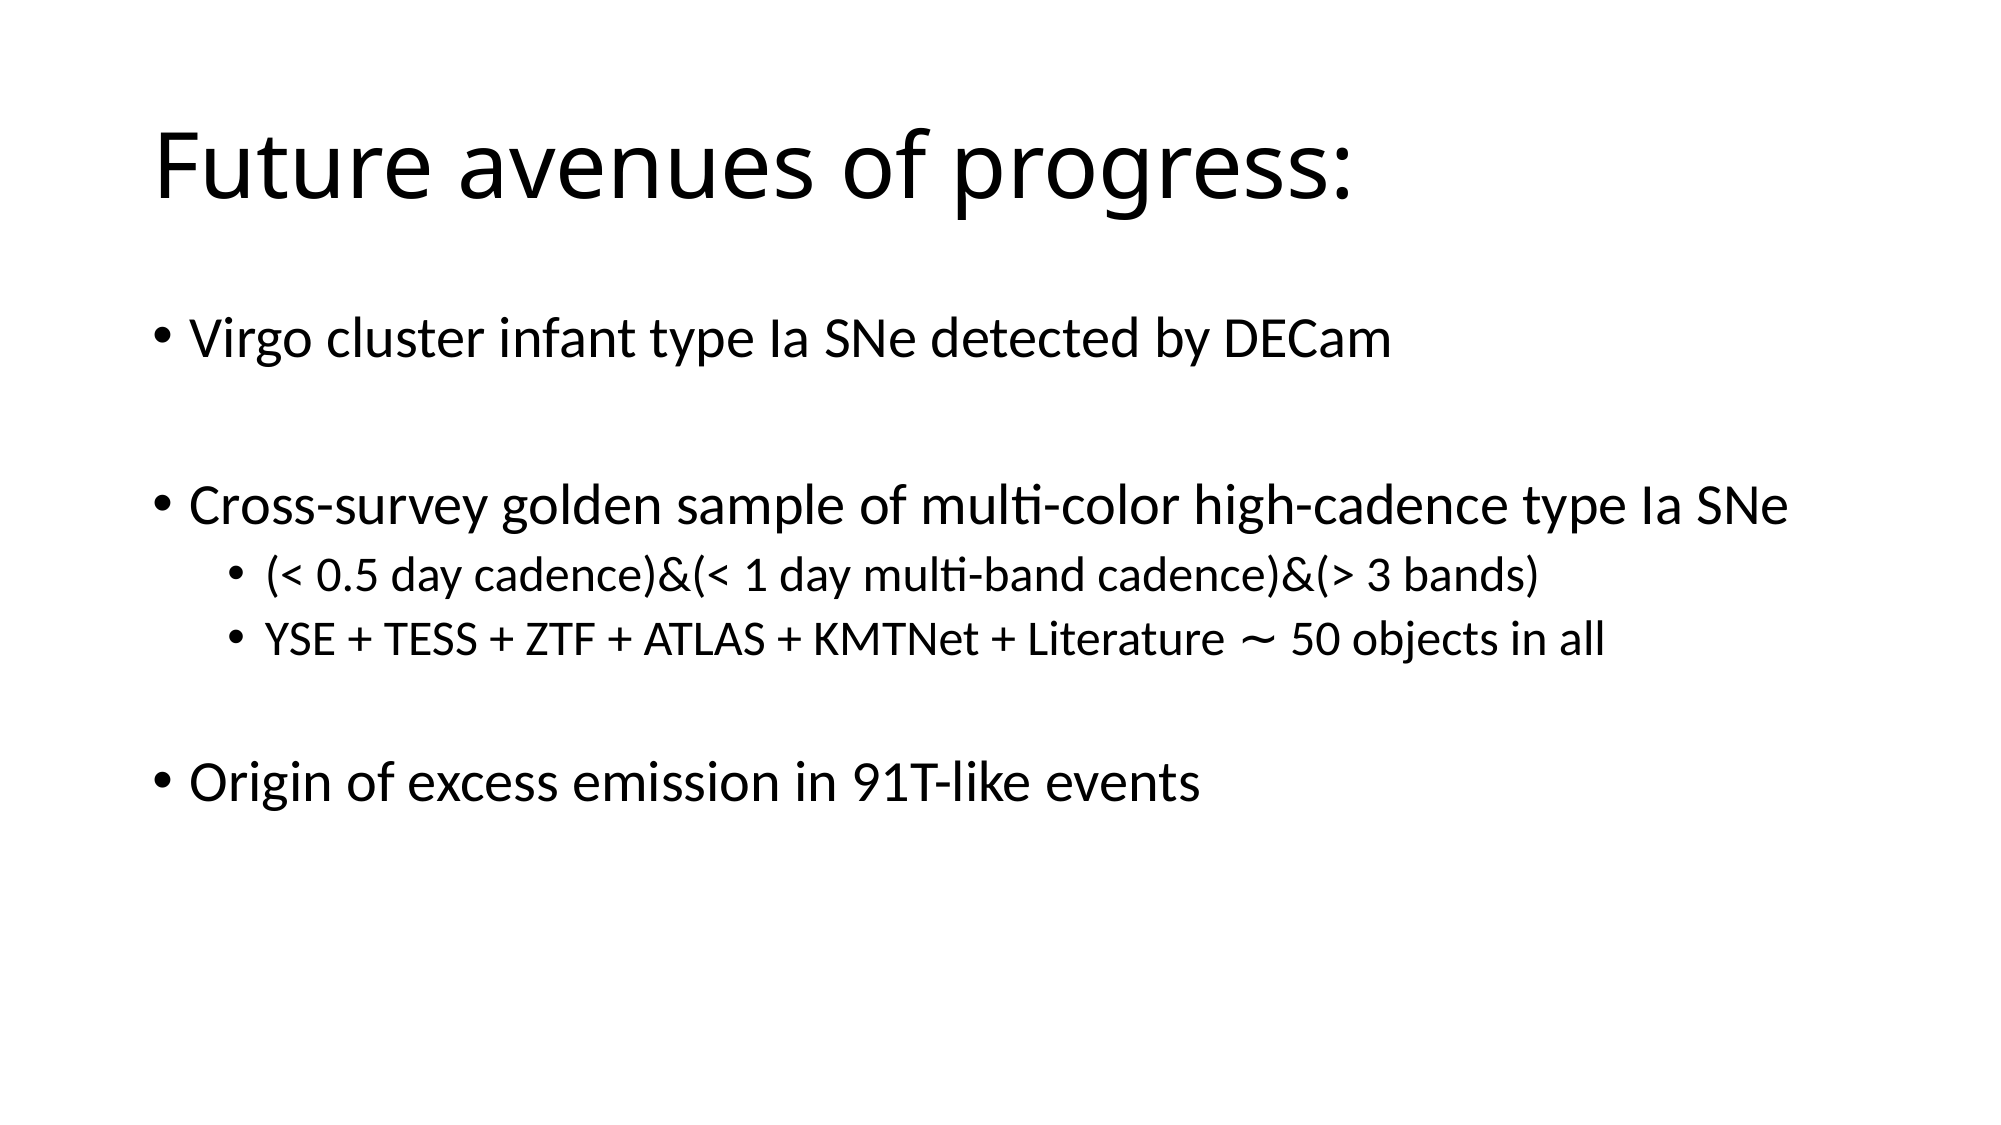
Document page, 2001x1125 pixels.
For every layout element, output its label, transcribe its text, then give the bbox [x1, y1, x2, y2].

list Virgo cluster infant type Ia SNe detected by DECam Cross-survey golden sample of multi-color high-cadence type Ia SNe (< 0.5 day cadence)&(< 1 day multi-band cadence)&(> 3 bands) YSE + TESS + ZTF + ATLAS + KMTNet + Literature ∼ 50 objects in all Origin of excess emission in 91T-like events [137, 299, 1863, 1014]
title Future avenues of progress: [137, 59, 1863, 278]
